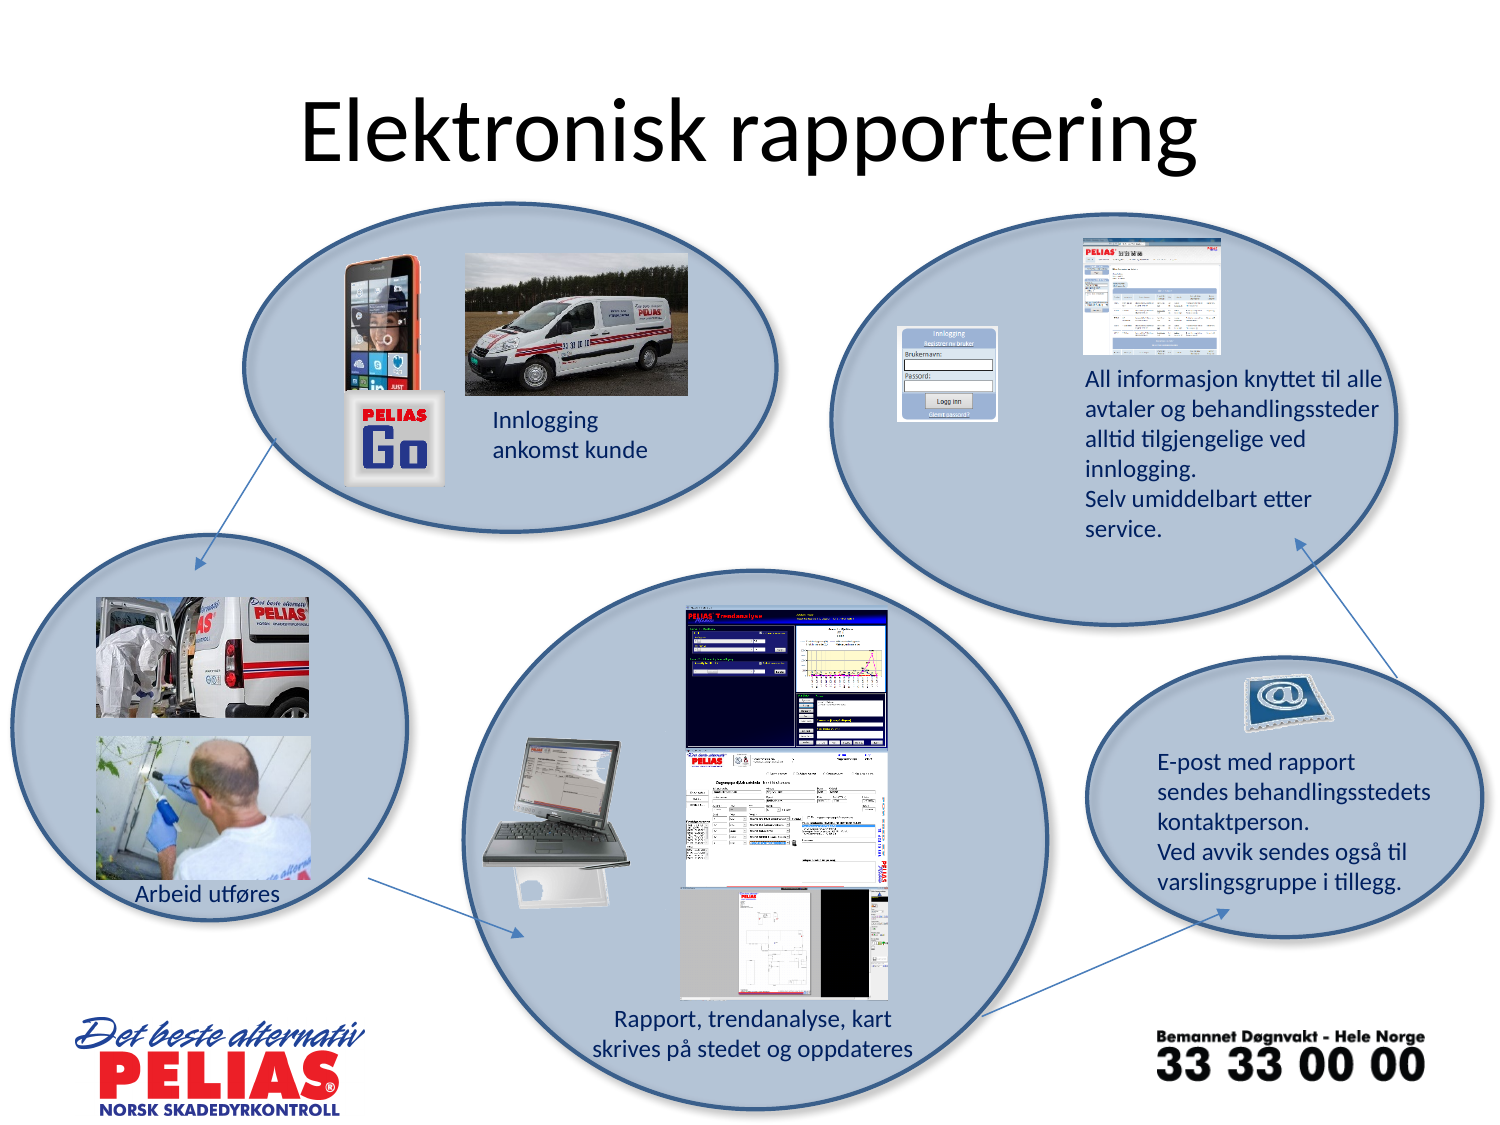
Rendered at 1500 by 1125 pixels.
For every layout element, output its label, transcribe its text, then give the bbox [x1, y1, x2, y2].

title Elektronisk rapportering [75, 42, 1425, 207]
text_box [831, 214, 1417, 626]
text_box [463, 570, 1048, 1110]
picture [897, 326, 999, 422]
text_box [1294, 537, 1398, 679]
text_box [12, 534, 408, 921]
picture [96, 597, 310, 718]
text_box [367, 877, 525, 938]
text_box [243, 203, 777, 532]
picture [1157, 1030, 1425, 1082]
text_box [981, 909, 1231, 1017]
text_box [1086, 657, 1483, 938]
picture [75, 1017, 365, 1116]
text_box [194, 438, 277, 571]
